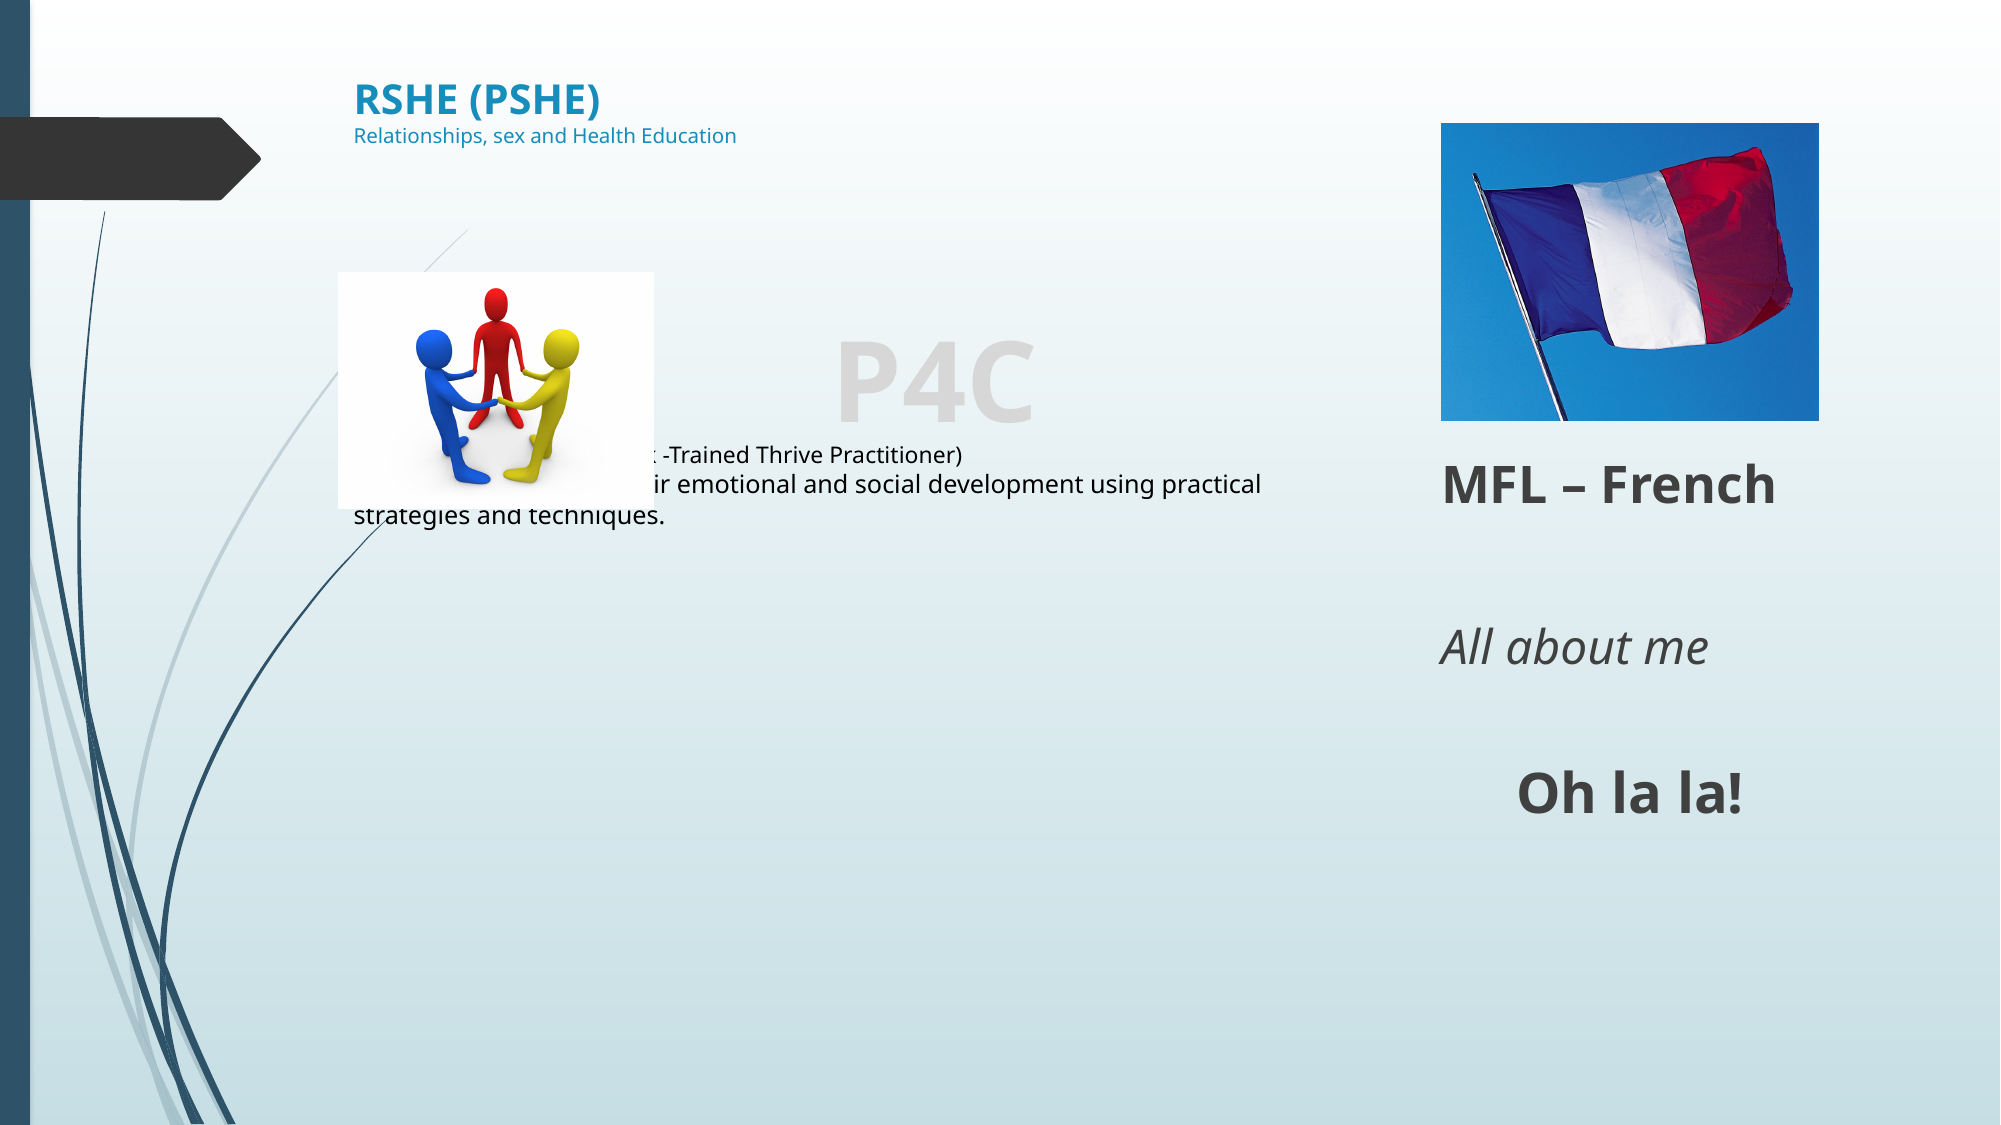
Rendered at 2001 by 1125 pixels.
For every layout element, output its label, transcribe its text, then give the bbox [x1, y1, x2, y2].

text_box P4C [745, 302, 1124, 453]
list MFL – French All about me Oh la la! [1425, 444, 1835, 835]
title RSHE (PSHE) Relationships, sex and Health Education Thrive Sessions (Mrs Pick -Trained Thrive Practitioner) Support children with their emotional and social development using practical strategies and techniques. [338, 66, 1287, 540]
picture [338, 271, 655, 509]
picture [1441, 122, 1819, 422]
